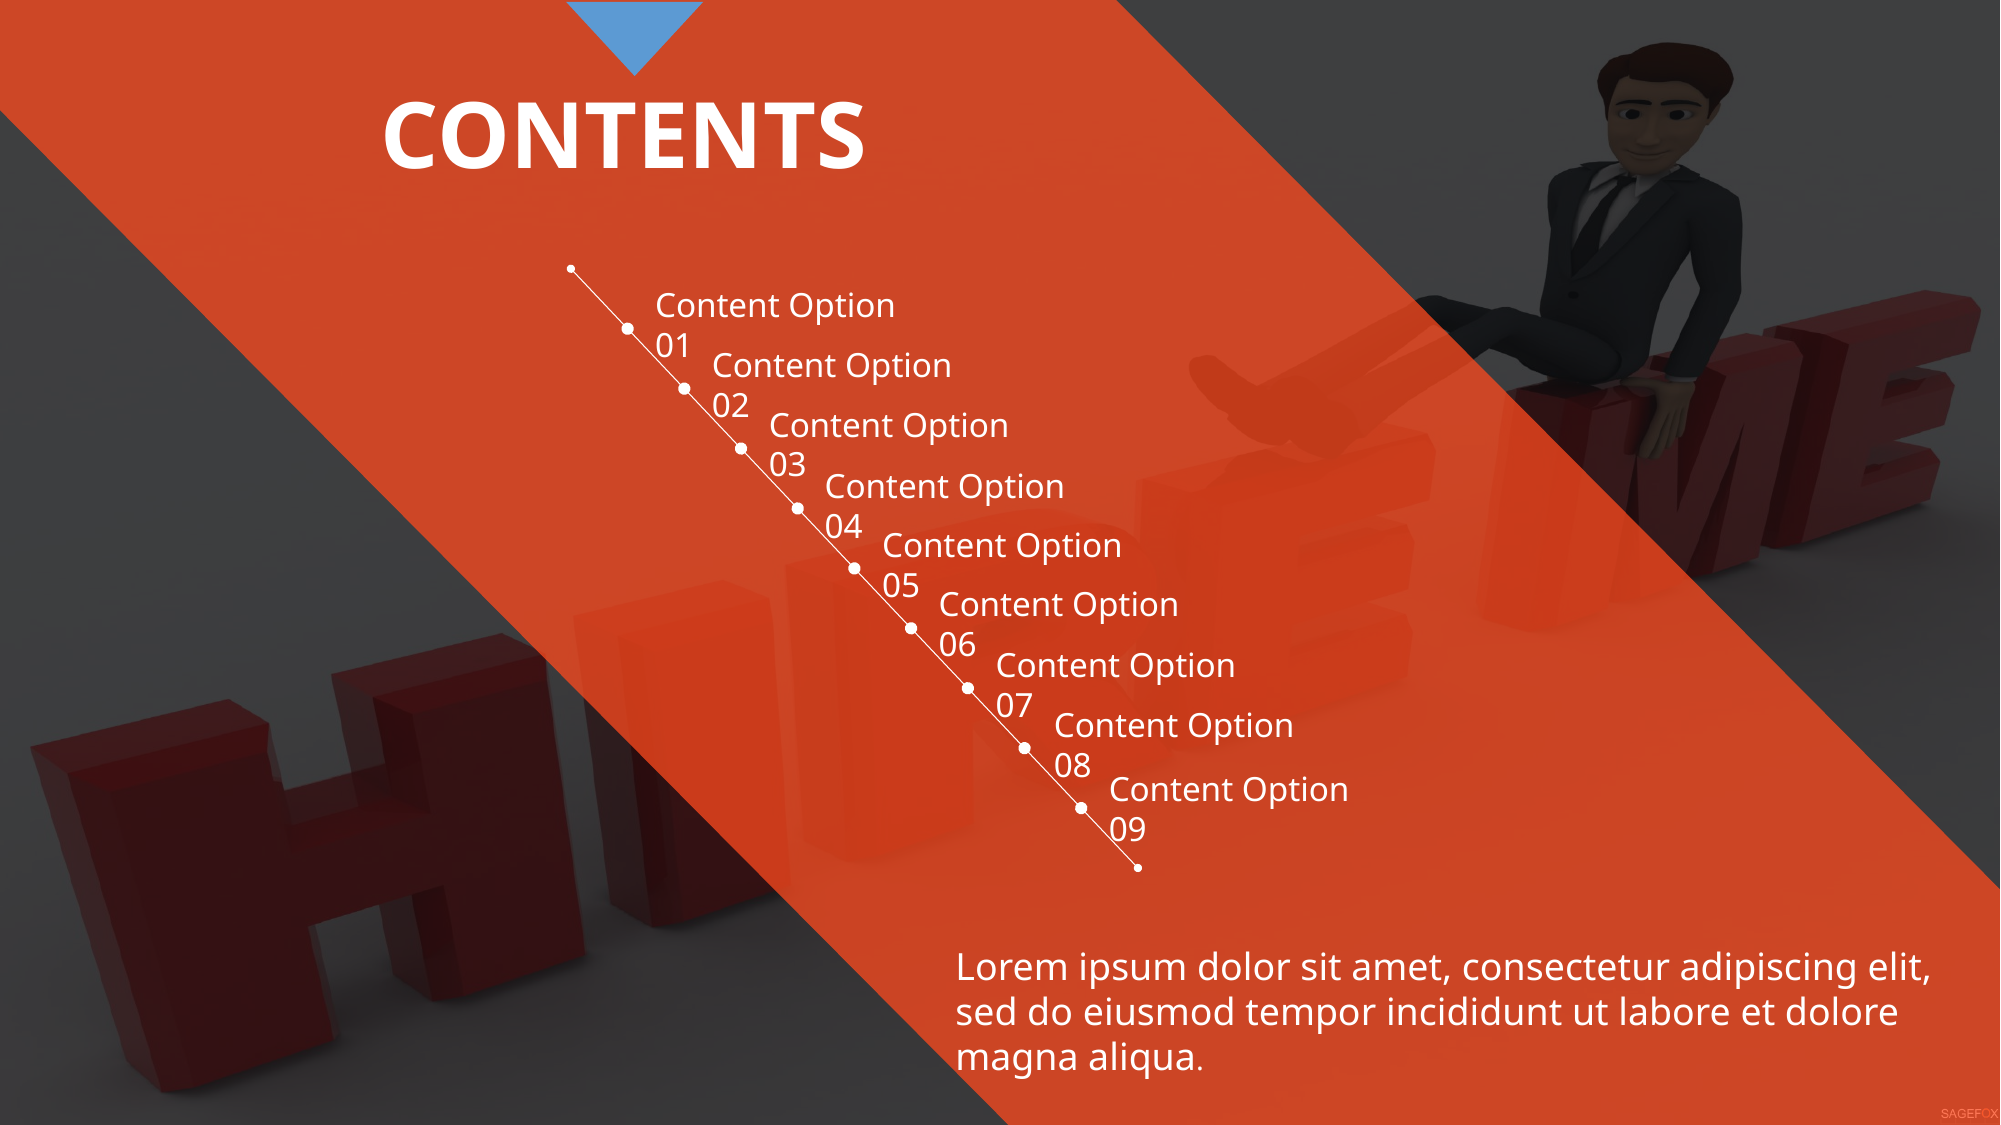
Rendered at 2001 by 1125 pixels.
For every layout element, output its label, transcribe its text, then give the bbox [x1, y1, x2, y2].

text_box [563, 0, 706, 78]
text_box [967, 1085, 2000, 1125]
text_box Content Option 05 [867, 517, 1168, 612]
text_box Content Option 06 [924, 576, 1224, 671]
text_box Lorem ipsum dolor sit amet, consectetur adipiscing elit, sed do eiusmod tempor incididunt ut labore et dolore magna aliqua. [940, 935, 2000, 1085]
text_box Content Option 08 [1038, 696, 1339, 792]
text_box Content Option 02 [697, 336, 998, 432]
text_box Content Option 07 [980, 636, 1281, 732]
text_box Content Option 09 [1093, 761, 1394, 856]
text_box Content Option 01 [640, 277, 941, 372]
text_box CONTENTS [324, 69, 924, 194]
text_box Content Option 03 [753, 396, 1054, 491]
text_box [0, 0, 2000, 1058]
text_box Content Option 04 [809, 458, 1110, 553]
